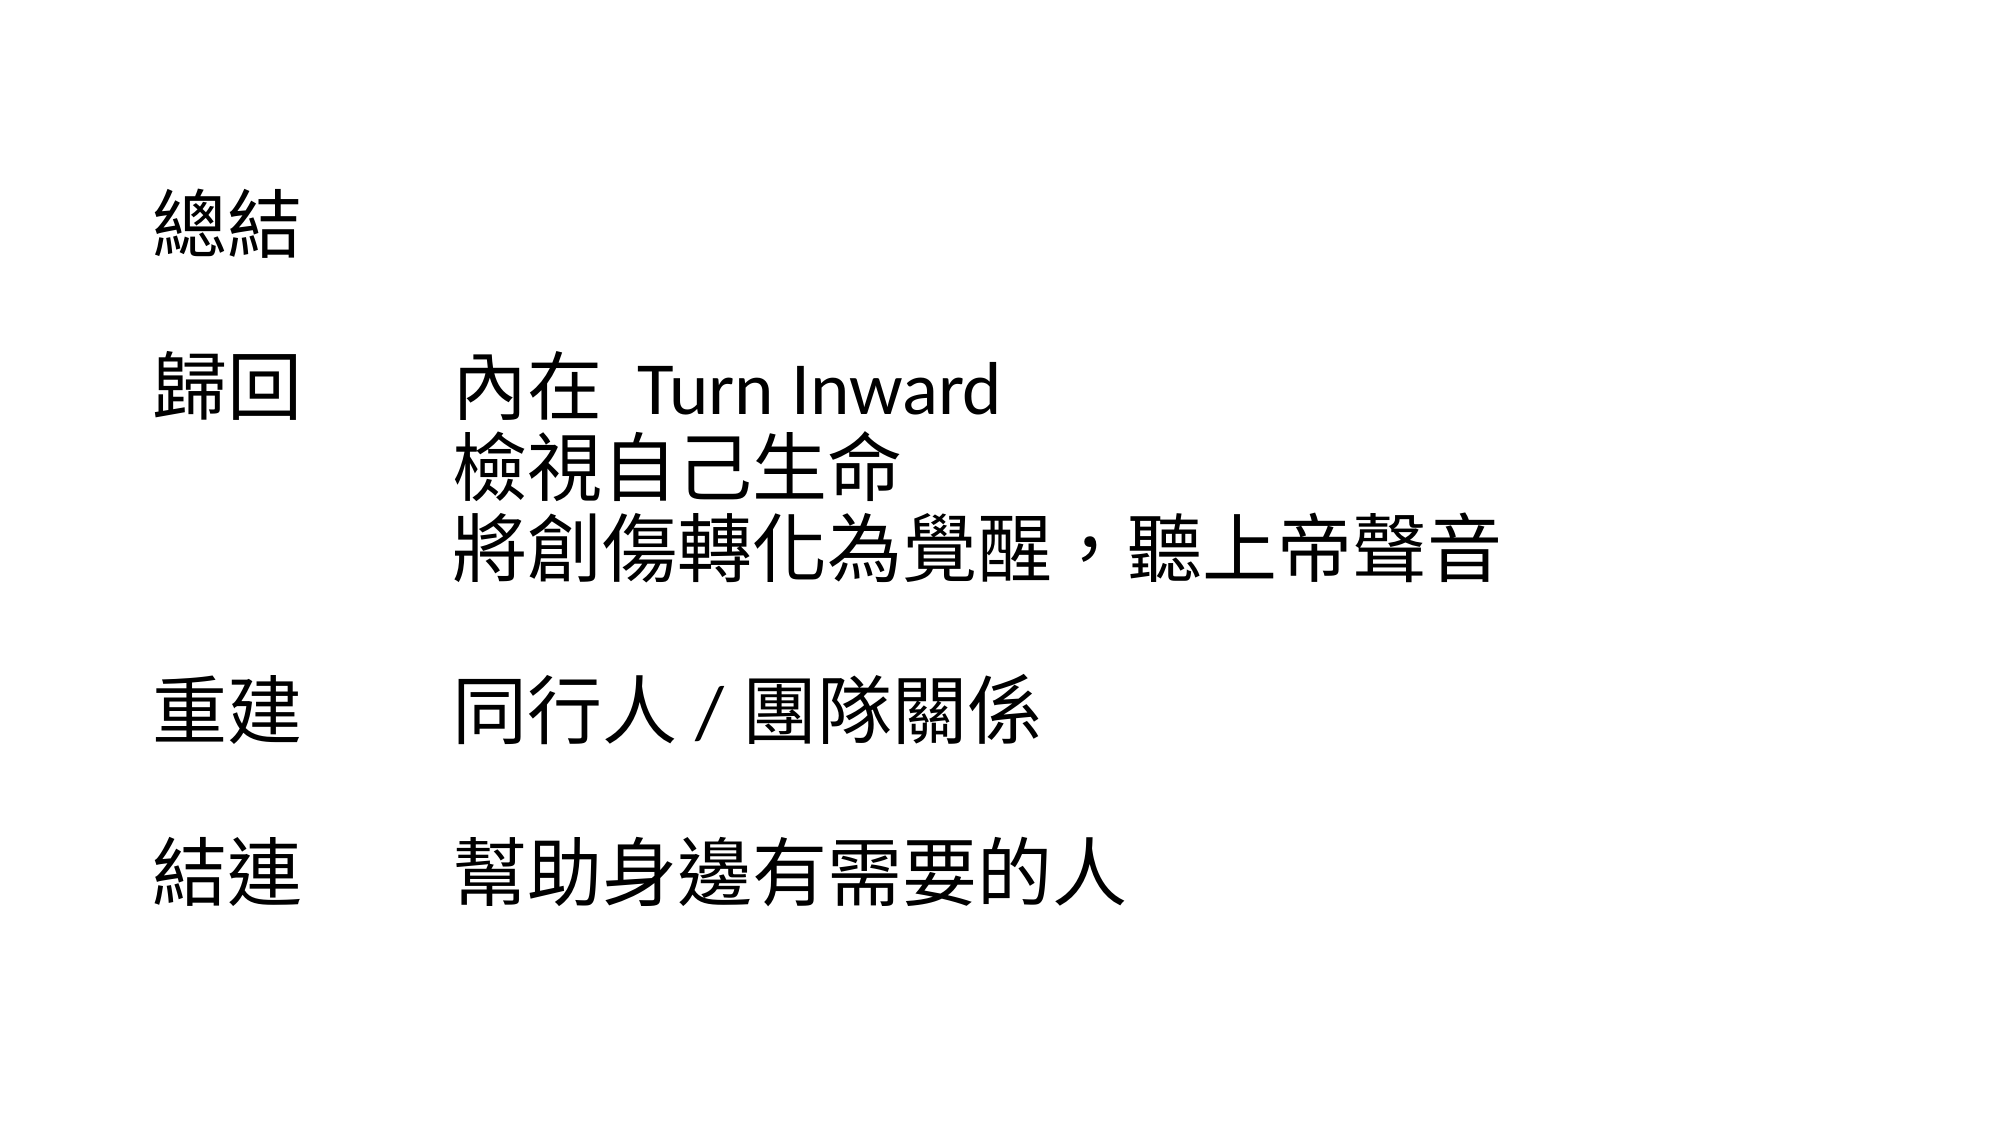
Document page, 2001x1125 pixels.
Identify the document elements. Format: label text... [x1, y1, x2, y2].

title 總結 歸回 內在 Turn Inward 檢視自己生命 將創傷轉化為覺醒，聽上帝聲音 重建 同行人/團隊關係 結連 幫助身邊有需要的人 [137, 59, 1863, 1045]
